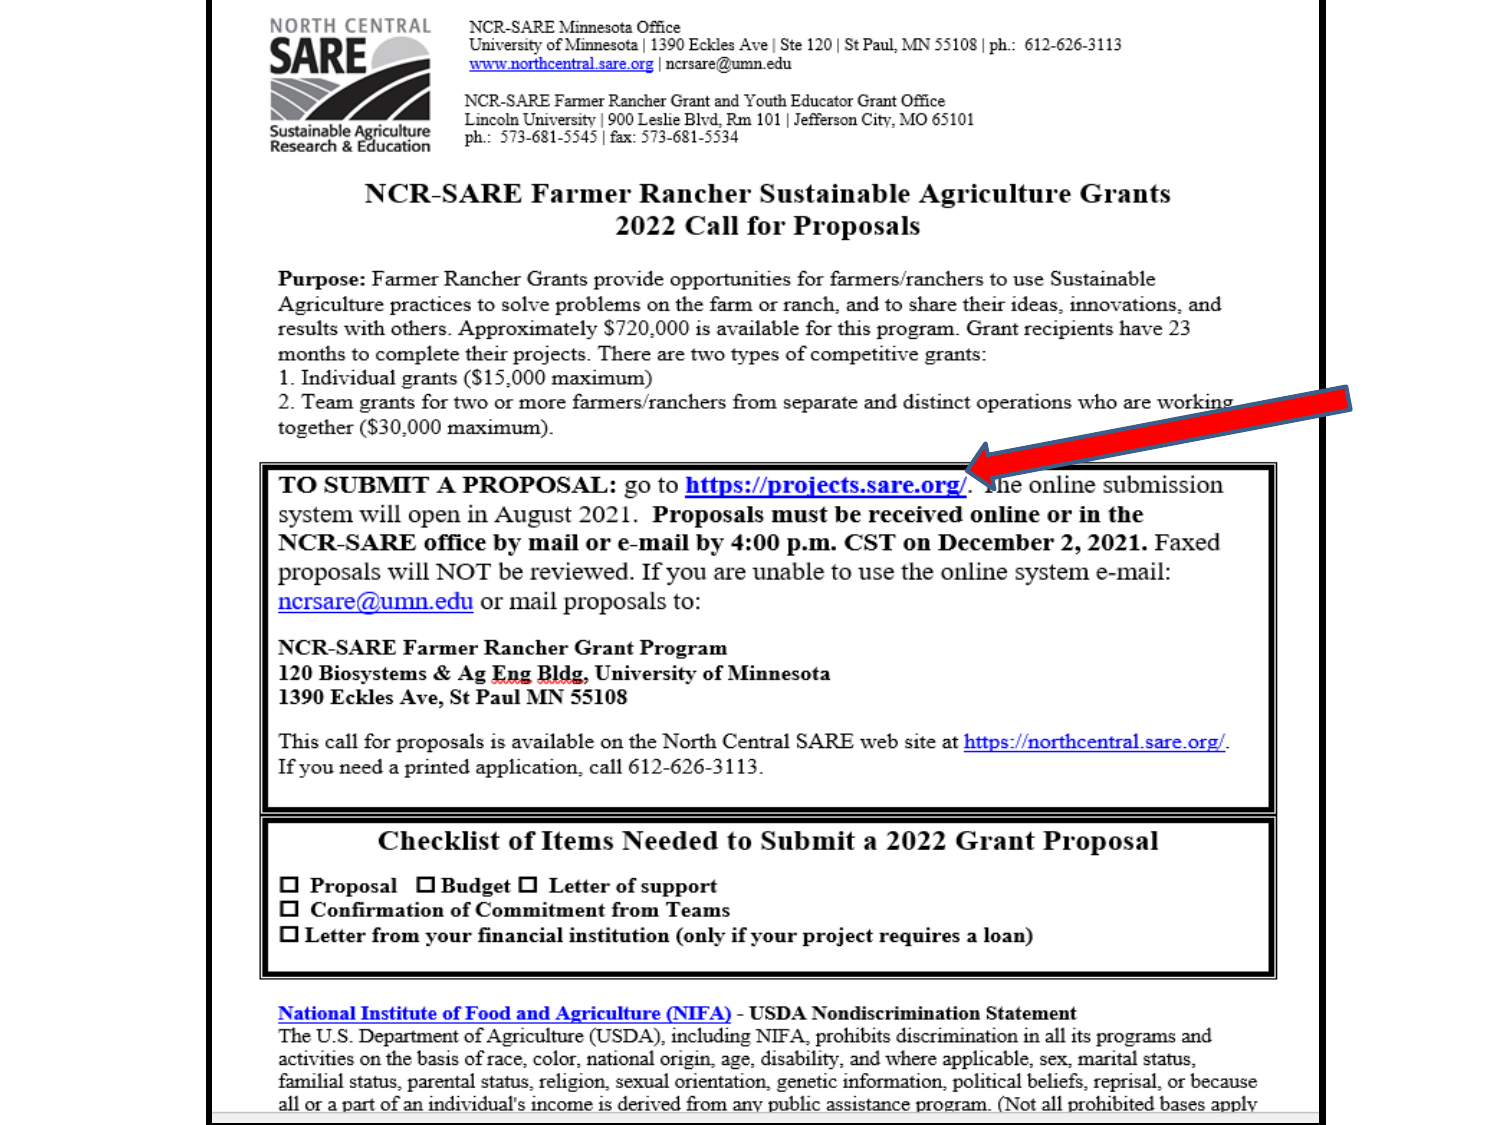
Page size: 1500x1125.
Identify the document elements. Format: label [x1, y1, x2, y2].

text_box [1324, 384, 1353, 417]
picture [212, 0, 1320, 1123]
